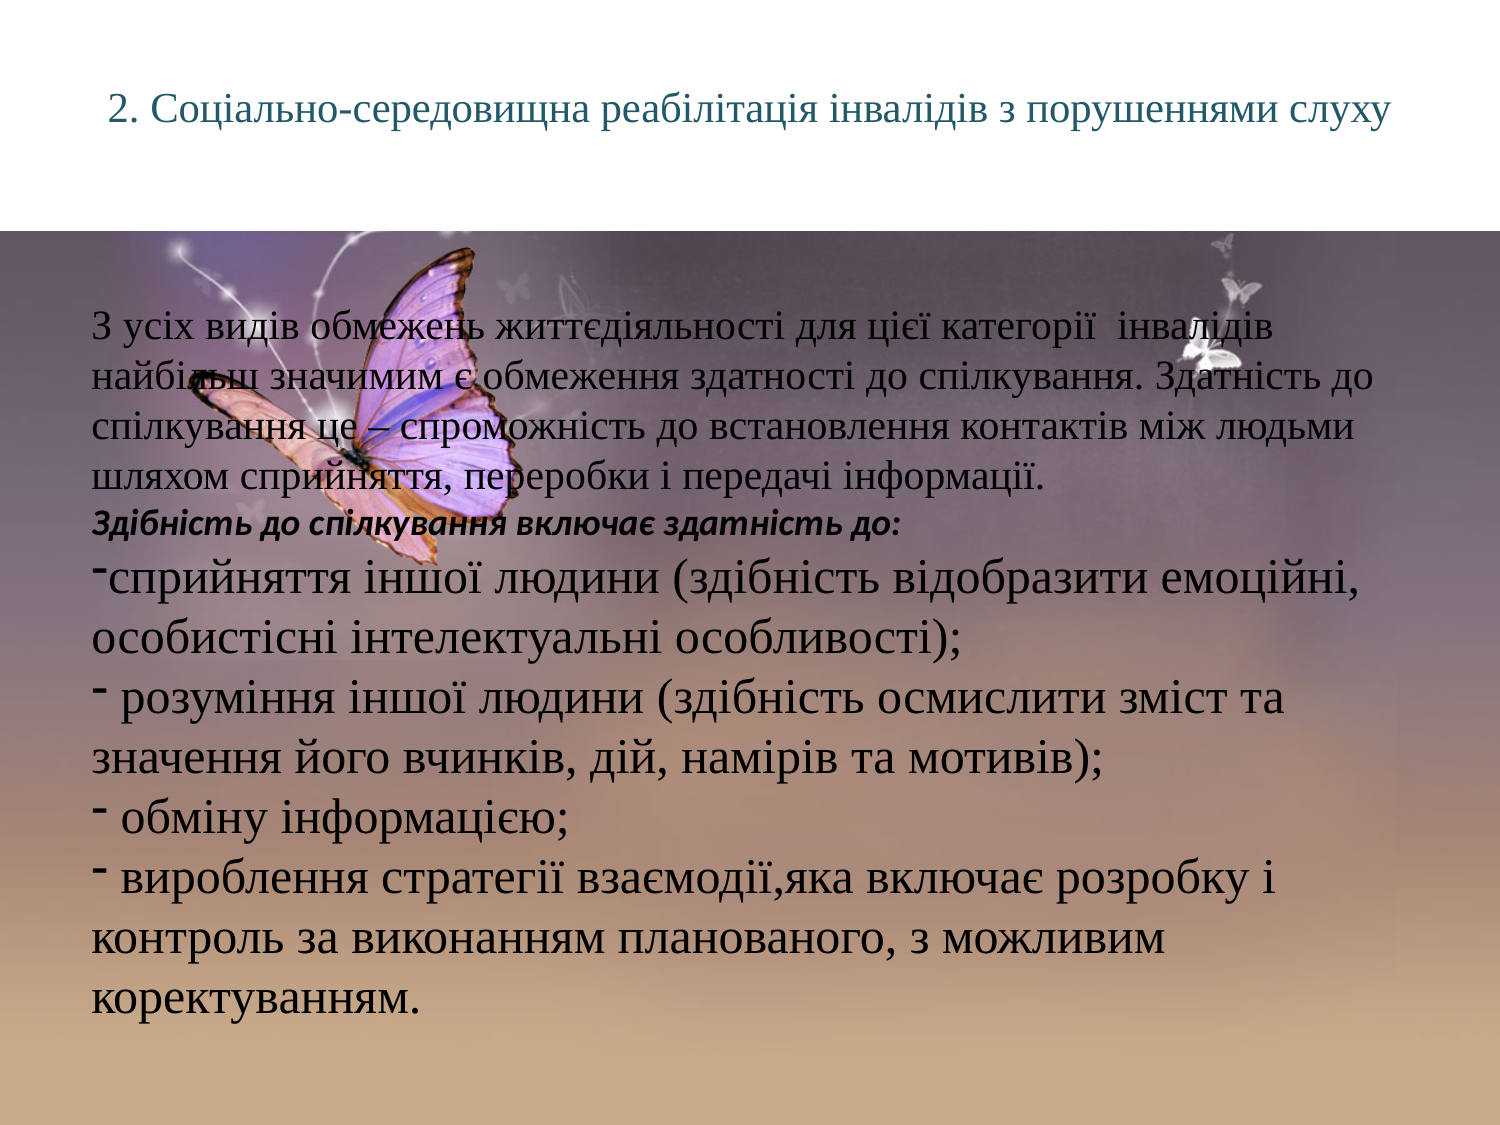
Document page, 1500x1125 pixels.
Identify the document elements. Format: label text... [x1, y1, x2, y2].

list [0, 231, 1500, 1125]
title 2. Соціально-середовищна реабілітація інвалідів з порушеннями слуху [75, 0, 1425, 231]
